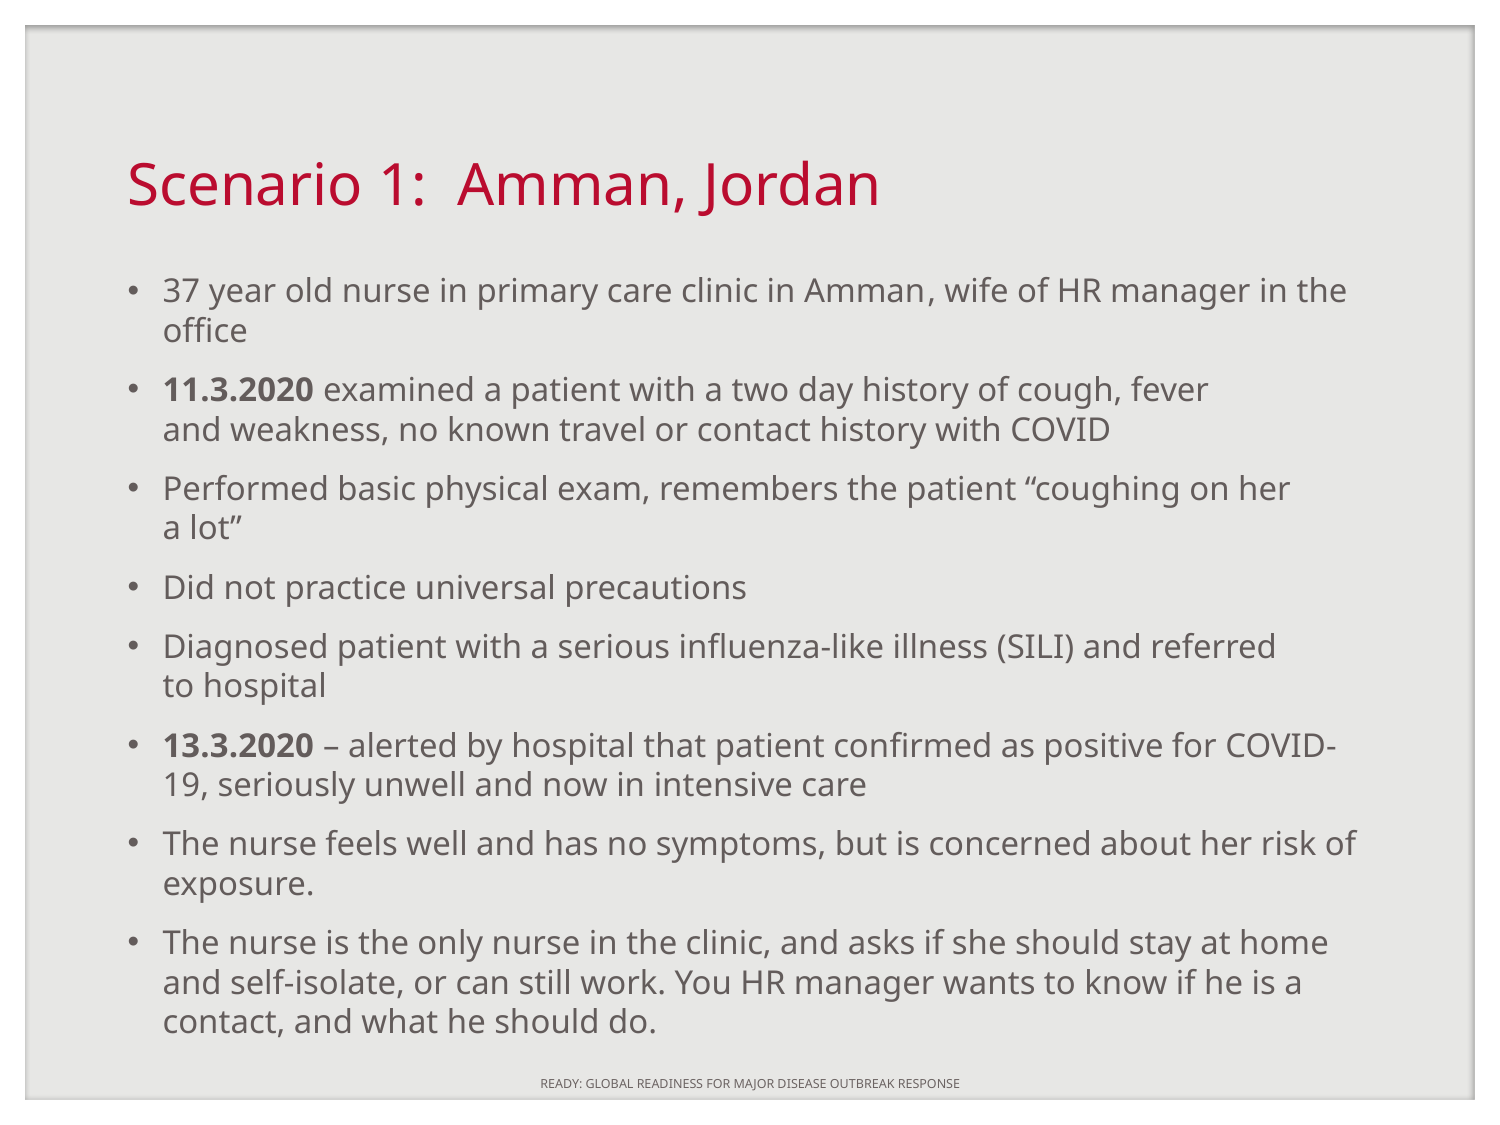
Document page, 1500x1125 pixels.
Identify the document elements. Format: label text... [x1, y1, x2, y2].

list 37 year old nurse in primary care clinic in Amman​, wife of HR manager in the office ​ 11.3.2020 examined a patient with a two day history of cough, fever and weakness, no known travel or contact history with COVID​ Performed basic physical exam, remembers the patient “coughing on her a lot”​ Did not practice universal precautions ​ Diagnosed patient with a serious influenza-like illness (SILI) and referred to hospital​ 13.3.2020 – alerted by hospital that patient confirmed as positive for COVID-19, seriously unwell and now in intensive care The nurse feels well and has no symptoms, but is concerned about her risk of exposure. The nurse is the only nurse in the clinic, and asks if she should stay at home and self-isolate, or can still work. You HR manager wants to know if he is a contact, and what he should do. [112, 262, 1388, 1050]
footer READY: GLOBAL READINESS FOR MAJOR DISEASE OUTBREAK RESPONSE [512, 1069, 988, 1100]
title Scenario 1: Amman, Jordan [112, 139, 1388, 225]
